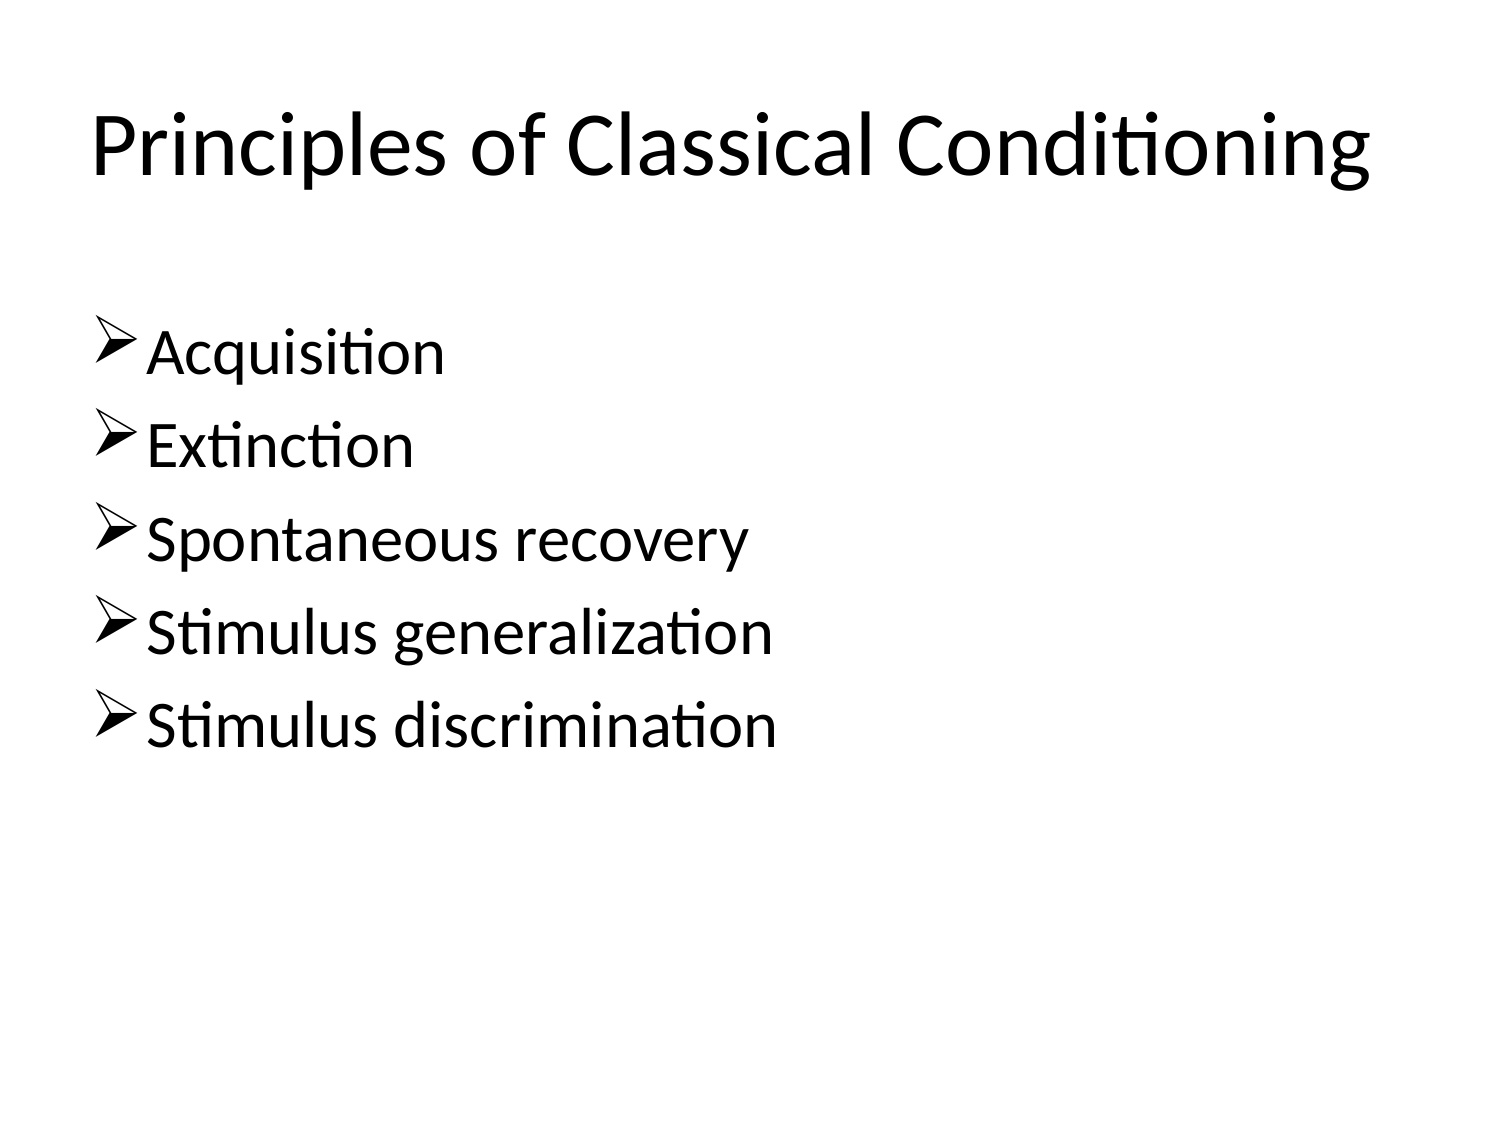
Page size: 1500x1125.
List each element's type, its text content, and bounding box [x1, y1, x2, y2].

title Principles of Classical Conditioning [75, 45, 1425, 233]
list Acquisition Extinction Spontaneous recovery Stimulus generalization Stimulus discrimination [75, 299, 1425, 775]
